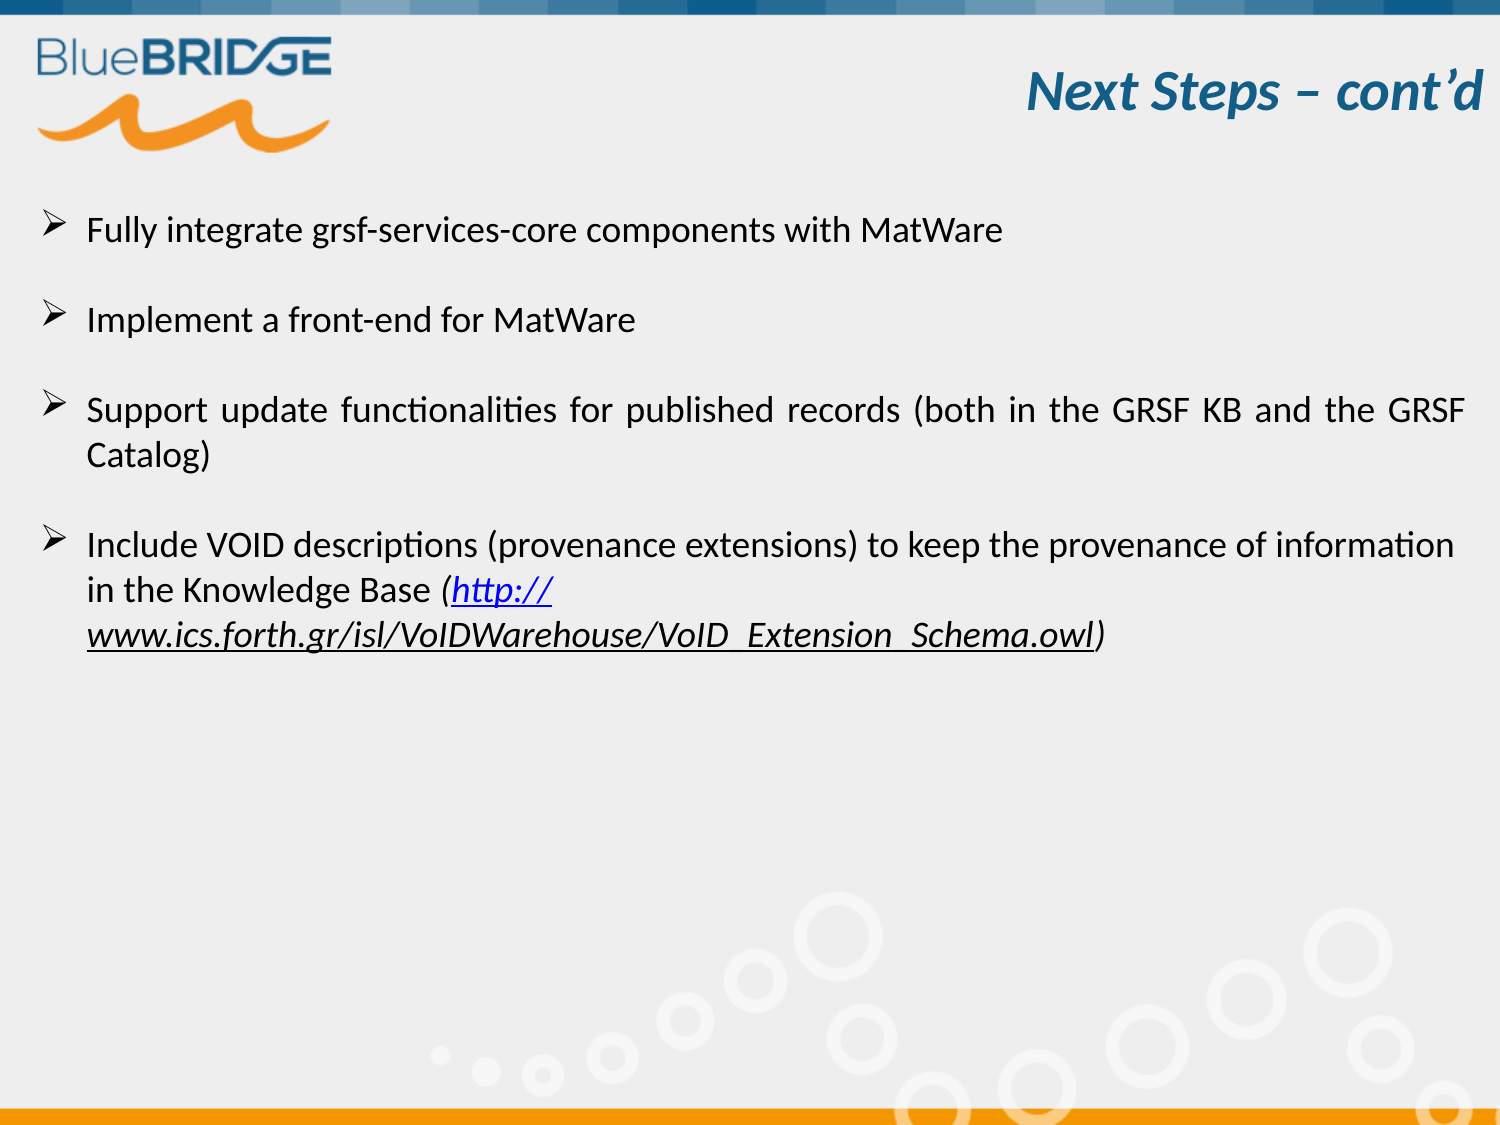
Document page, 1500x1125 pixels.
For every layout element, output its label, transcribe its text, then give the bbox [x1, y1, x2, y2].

text_box Fully integrate grsf-services-core components with MatWare Implement a front-end for MatWare Support update functionalities for published records (both in the GRSF KB and the GRSF Catalog) Include VOID descriptions (provenance extensions) to keep the provenance of information in the Knowledge Base (http://www.ics.forth.gr/isl/VoIDWarehouse/VoID_Extension_Schema.owl) [25, 197, 1483, 703]
title Next Steps – cont’d [425, 0, 1500, 180]
picture [0, 0, 1500, 1125]
